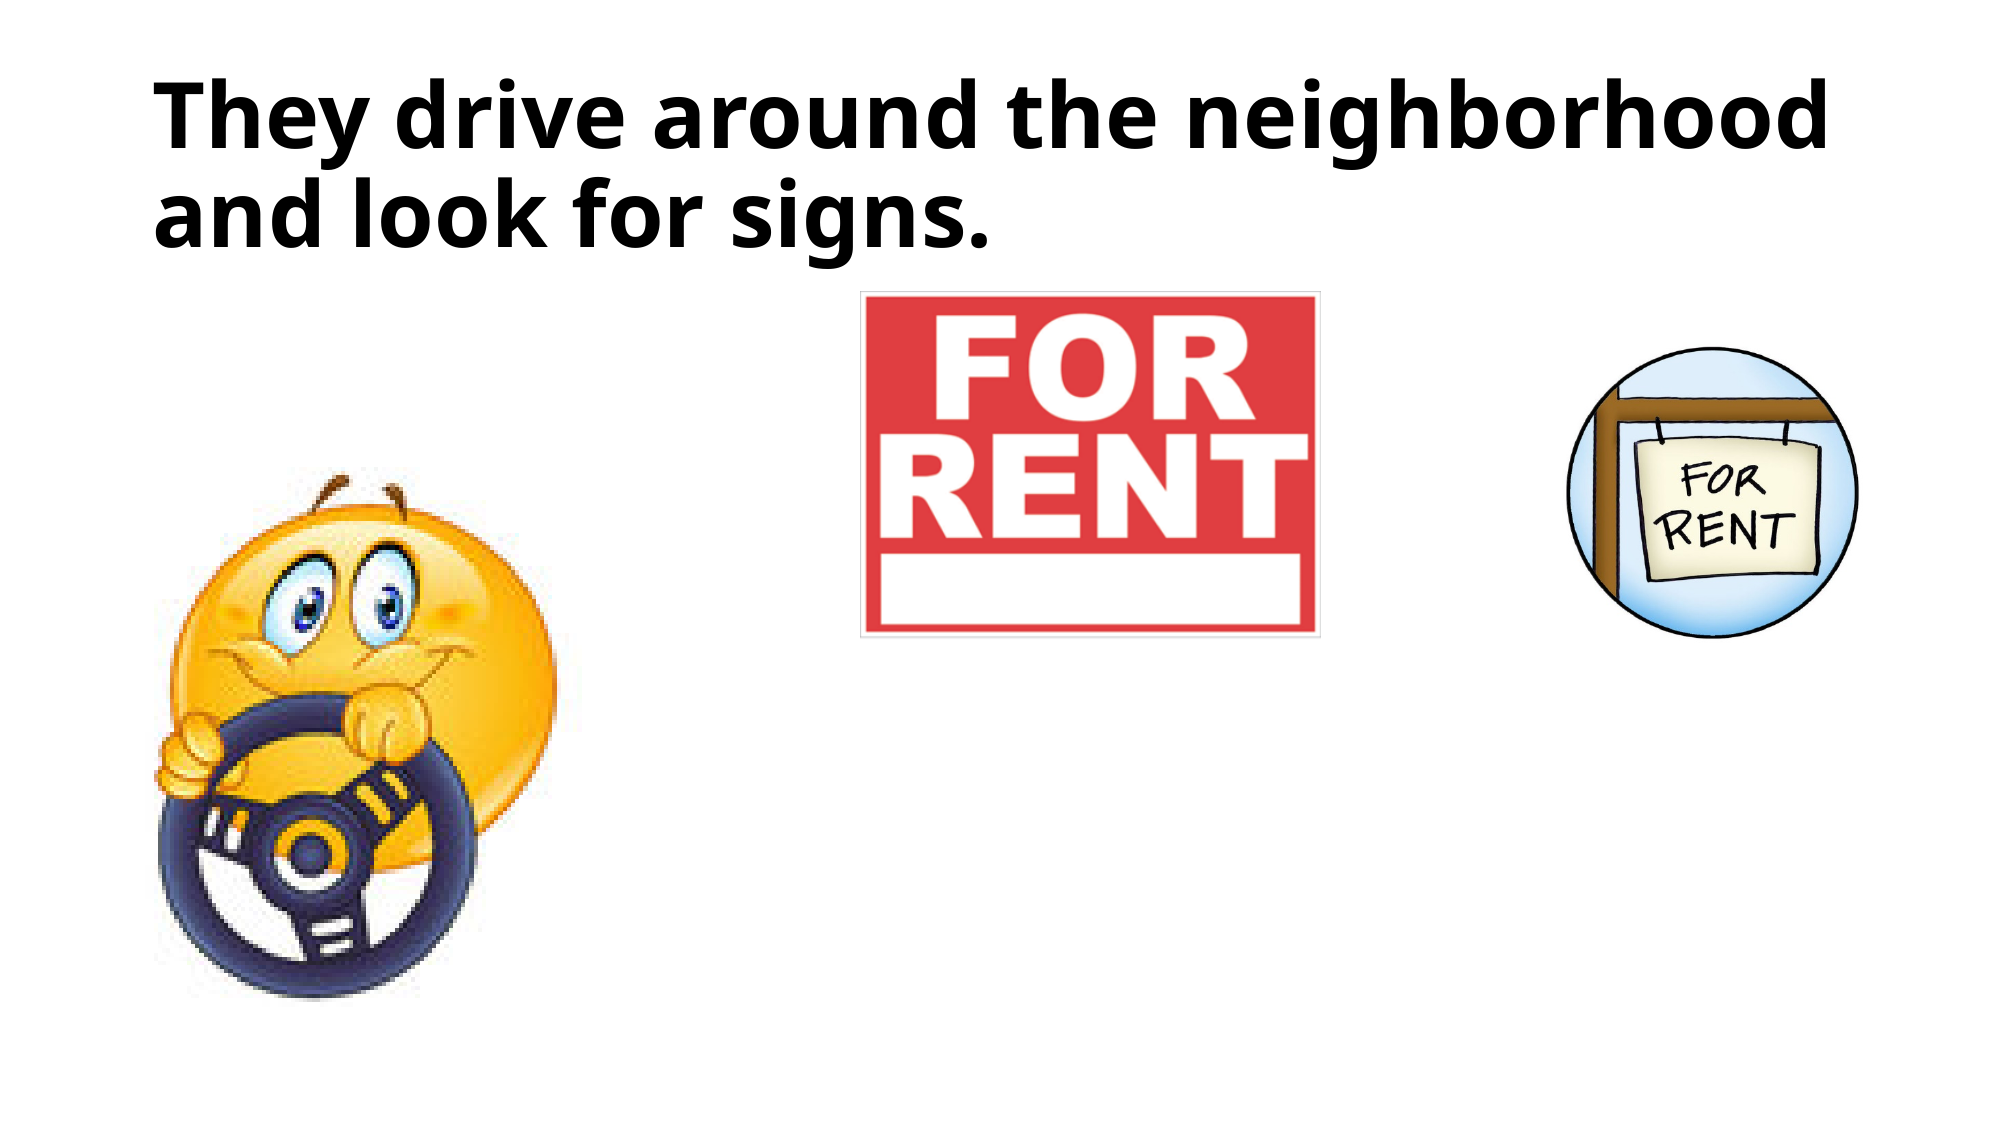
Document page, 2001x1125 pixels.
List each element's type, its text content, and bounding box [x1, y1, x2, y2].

picture [859, 291, 1321, 643]
picture [121, 467, 582, 1007]
picture [1562, 342, 1863, 643]
title They drive around the neighborhood and look for signs. [137, 59, 1863, 278]
